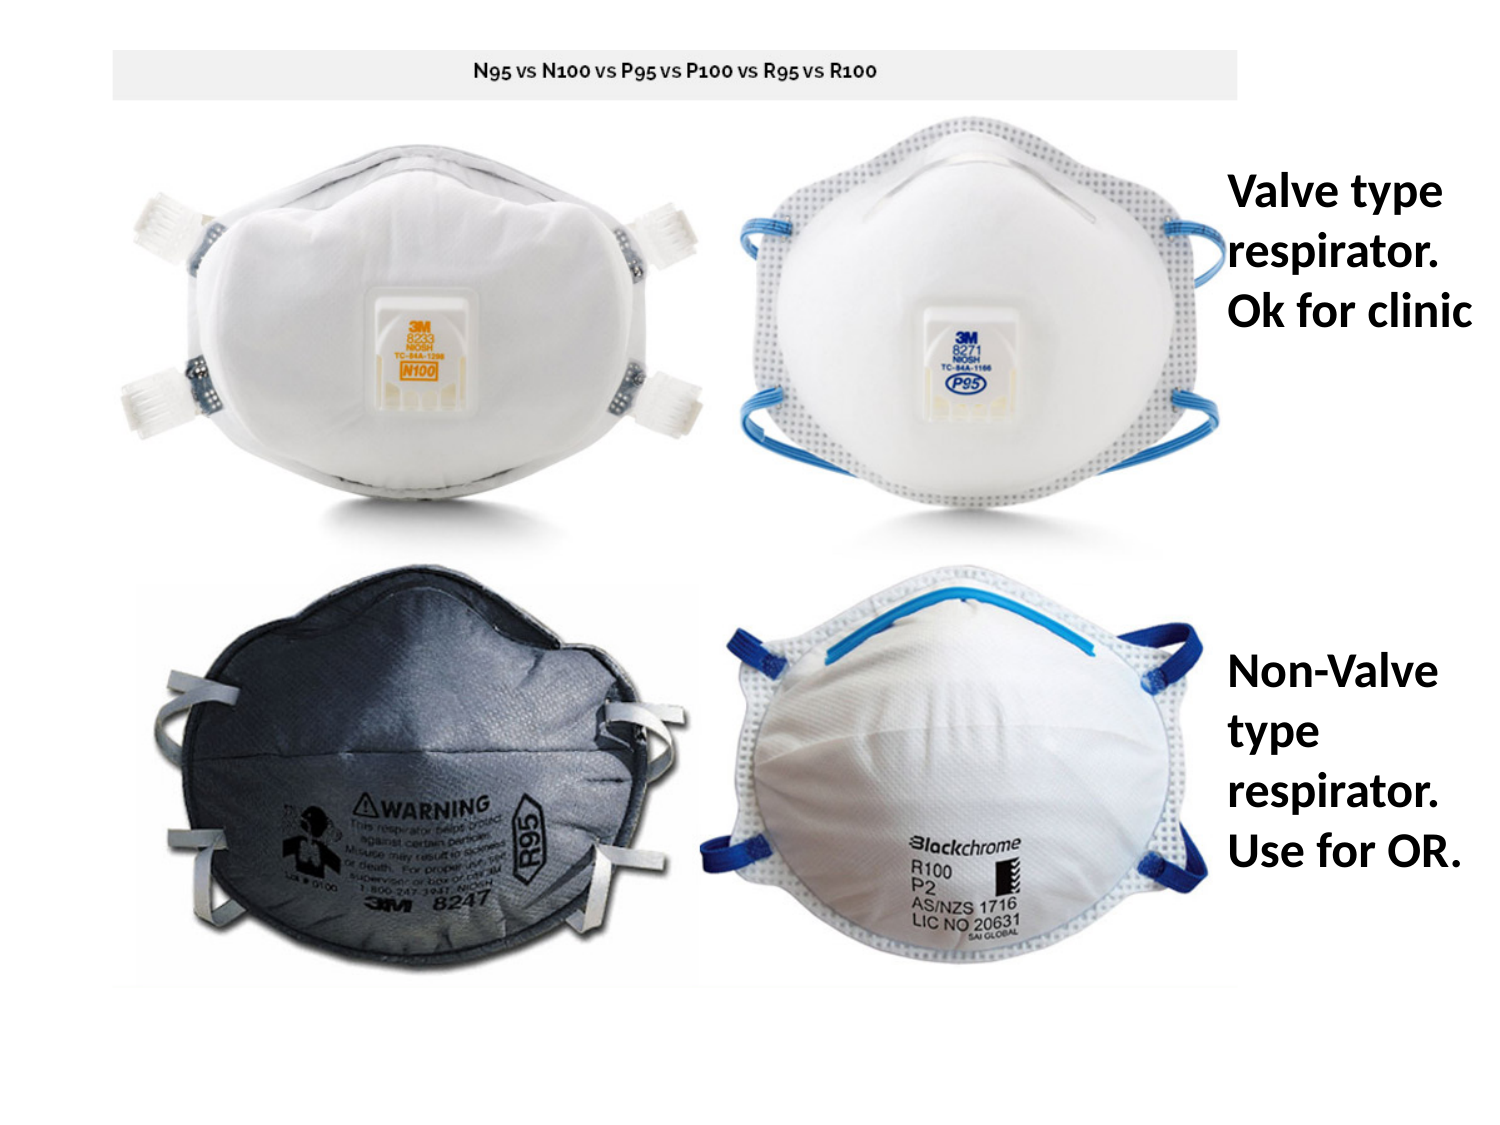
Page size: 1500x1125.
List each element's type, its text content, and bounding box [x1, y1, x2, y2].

picture [112, 49, 1238, 988]
text_box Valve type respirator. Ok for clinic Non-Valve type respirator. Use for OR. [1241, 149, 1500, 885]
